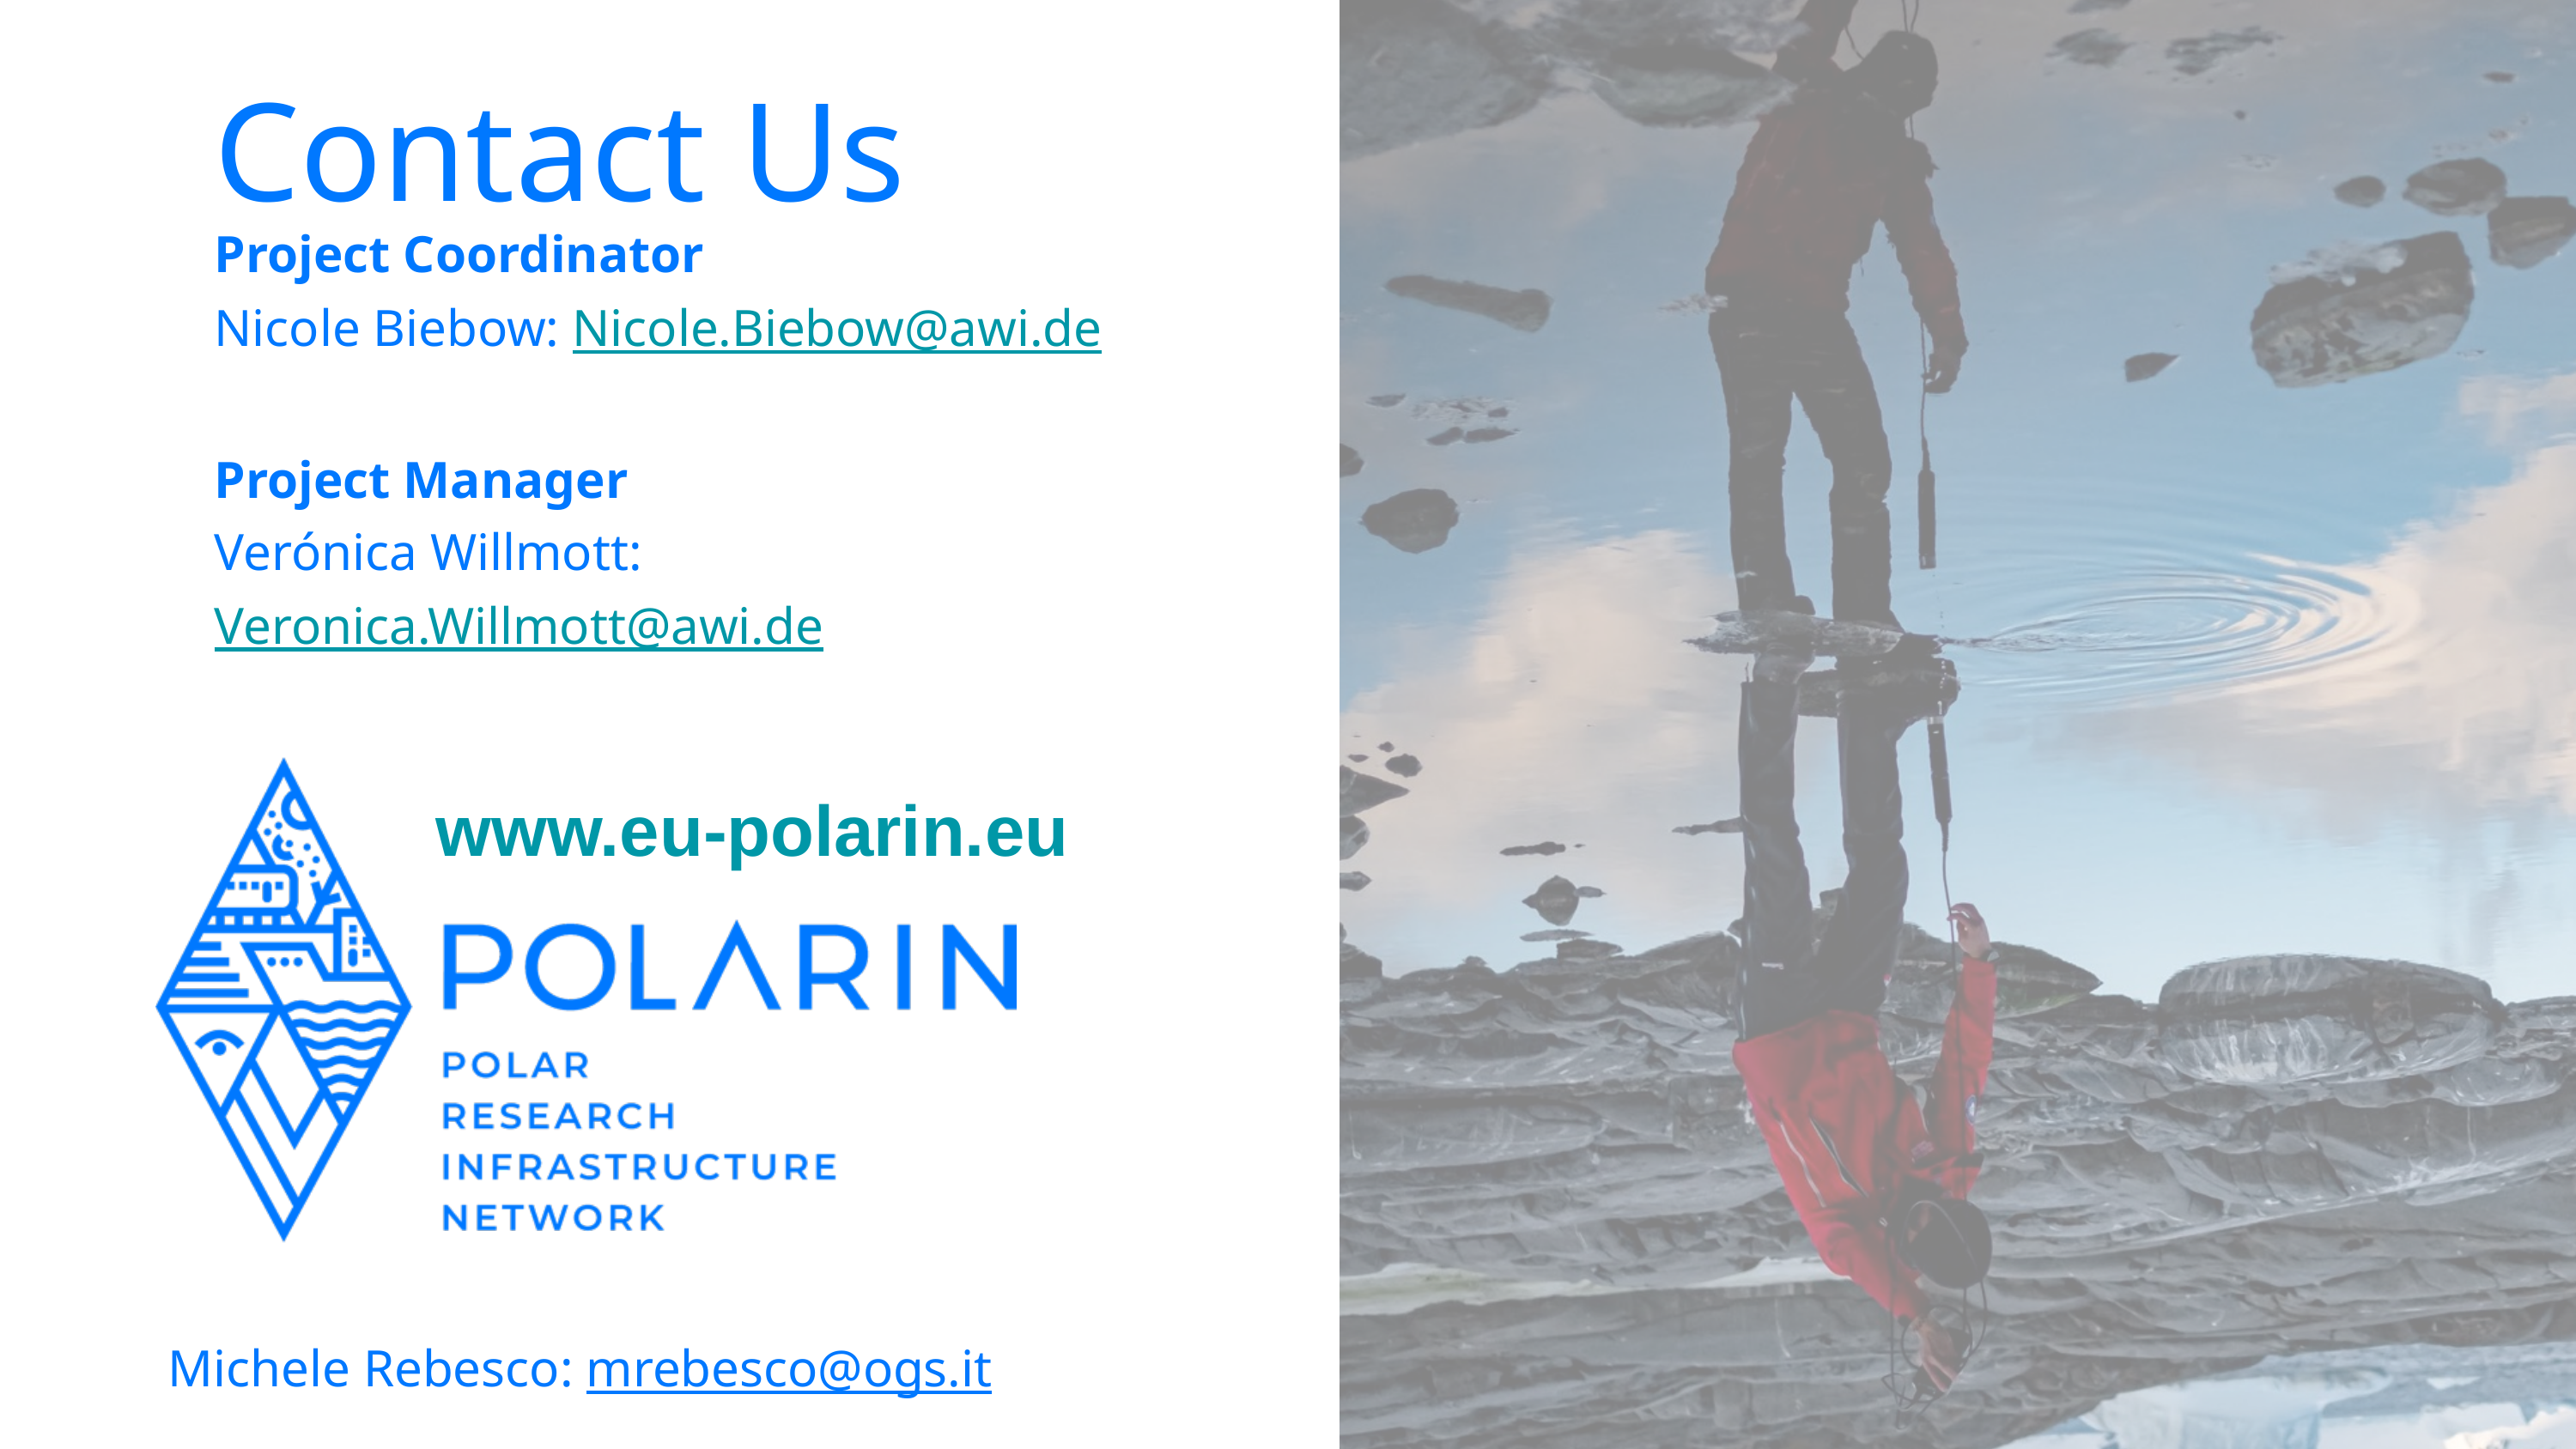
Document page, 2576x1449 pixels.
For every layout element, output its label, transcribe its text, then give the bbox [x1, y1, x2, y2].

text_box Michele Rebesco: mrebesco@ogs.it [155, 1306, 1236, 1404]
text_box Project Coordinator Nicole Biebow: Nicole.Biebow@awi.de Project Manager Verónica Willmott: Veronica.Willmott@awi.de [214, 209, 1122, 663]
picture [1340, 0, 2576, 1449]
picture [155, 757, 1017, 1243]
text_box www.eu-polarin.eu [1017, 779, 1082, 877]
text_box Contact Us [214, 0, 998, 209]
